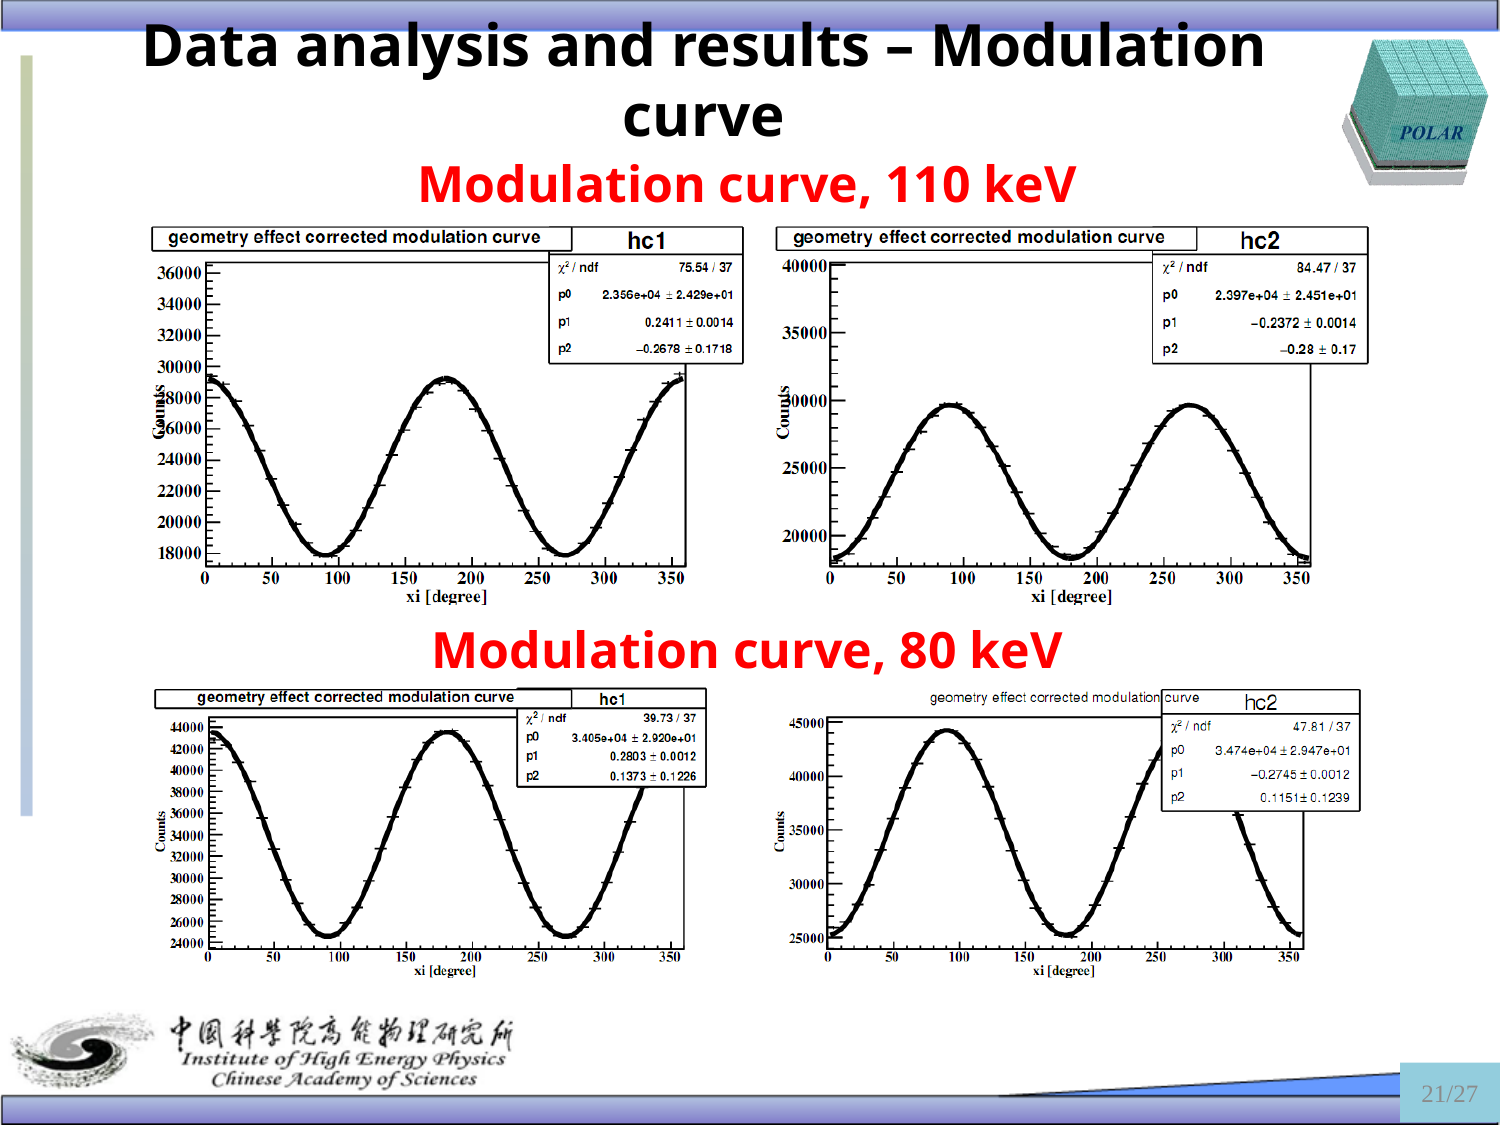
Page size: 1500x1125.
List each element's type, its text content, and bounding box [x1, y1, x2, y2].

picture [0, 0, 1500, 1125]
text_box Modulation curve, 110 keV [177, 145, 1317, 214]
text_box Modulation curve, 80 keV [177, 618, 1317, 678]
title Data analysis and results – Modulation curve [50, 37, 1359, 120]
slide_number 21/27 [1400, 1062, 1500, 1123]
